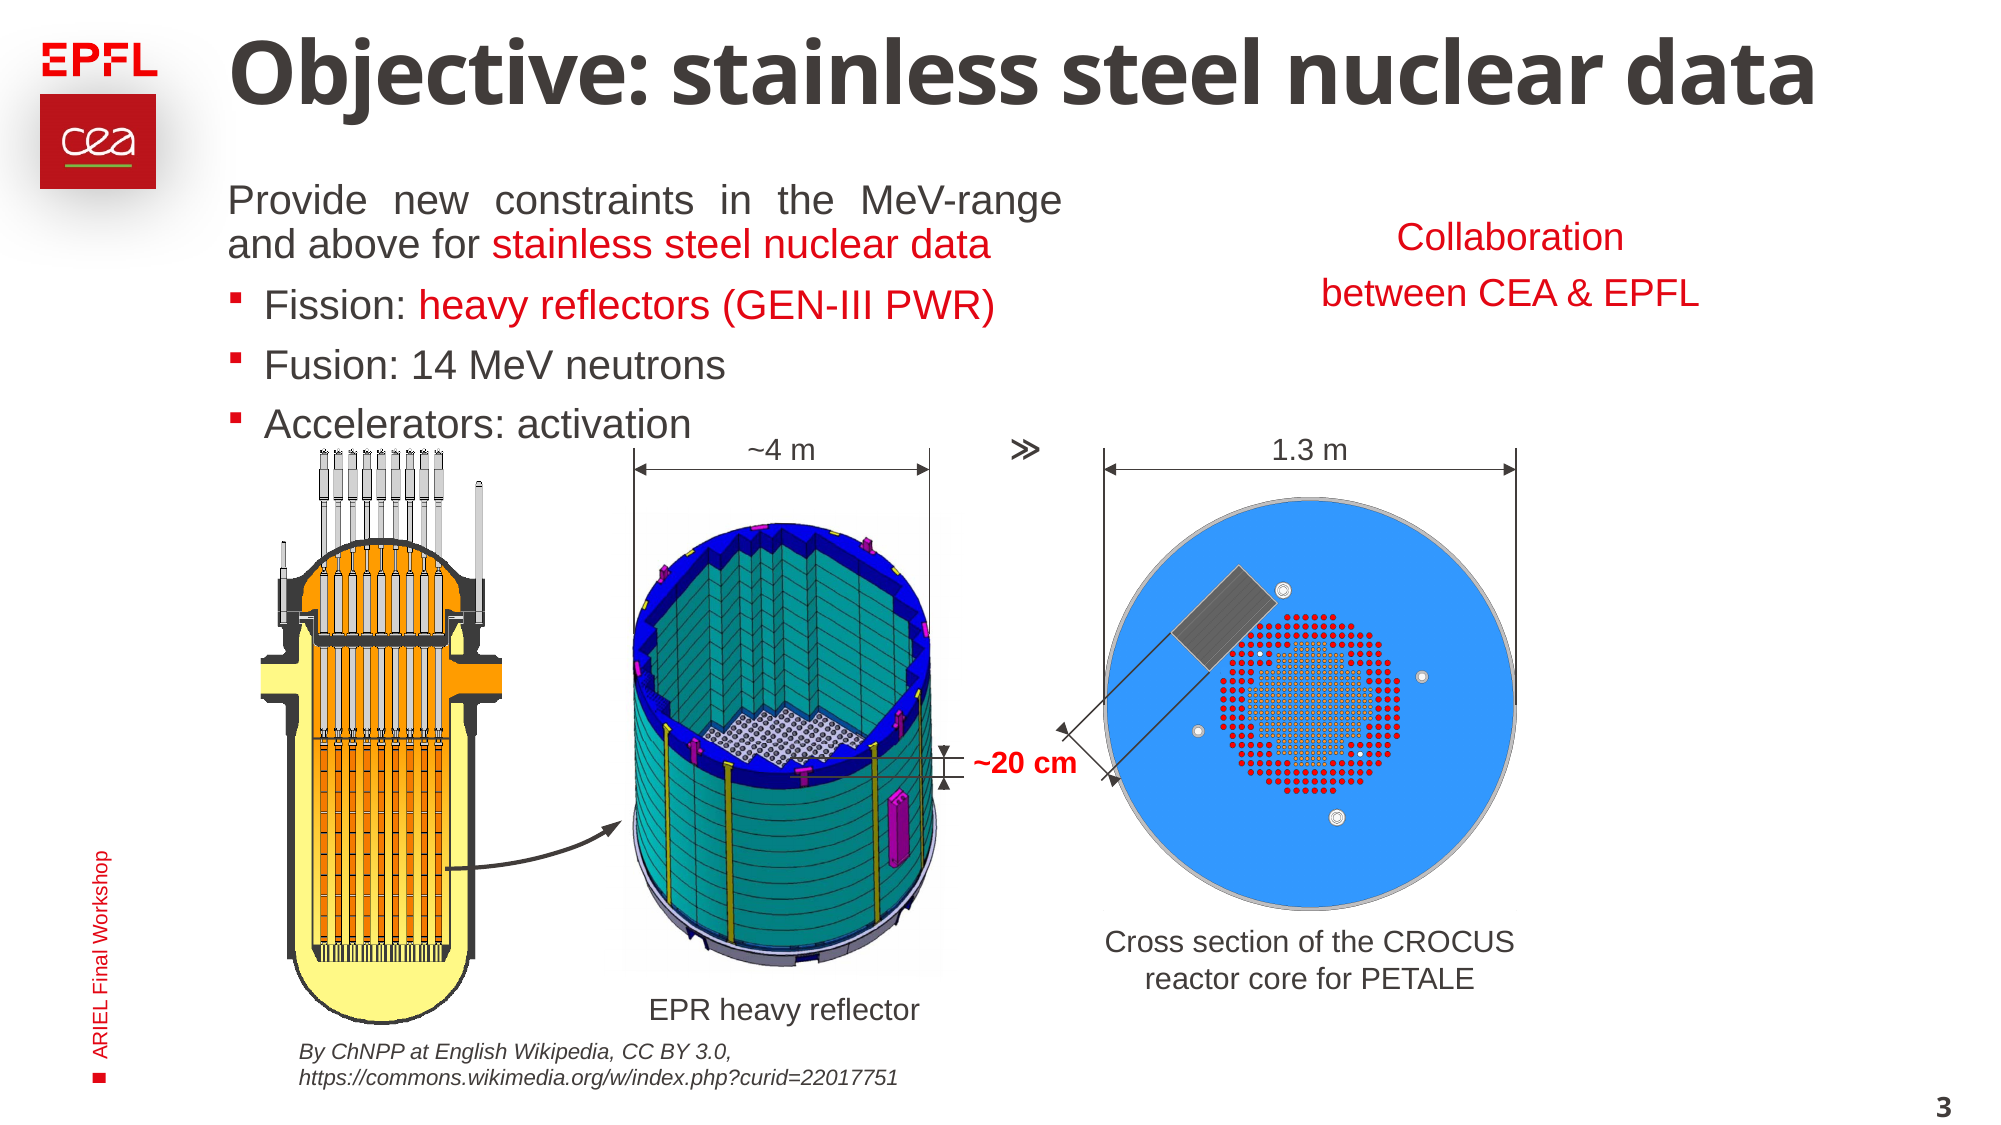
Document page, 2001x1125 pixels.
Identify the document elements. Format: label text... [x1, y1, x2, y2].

picture [40, 94, 156, 189]
title Objective: stainless steel nuclear data [197, 28, 1845, 153]
text_box ARIEL Final Workshop [68, 296, 130, 1075]
picture [28, 28, 172, 91]
text_box Collaboration between CEA & EPFL [1306, 195, 1715, 322]
list Provide new constraints in the MeV-range and above for stainless steel nuclear data Fission: heavy reflectors (GEN-III PWR) Fusion: 14 MeV neutrons Accelerators: activation Programme in CROCUS on elemental-type reflector experiments, in the prospect of data assimilation Separate study of steel, Fe, Ni and Cr Reactivity worth of reflectors Transmission using activation dosimetry Collaboration between CEA & EPFL [197, 170, 1079, 1053]
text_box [235, 421, 1533, 1099]
slide_number 3 [1887, 1089, 2000, 1125]
